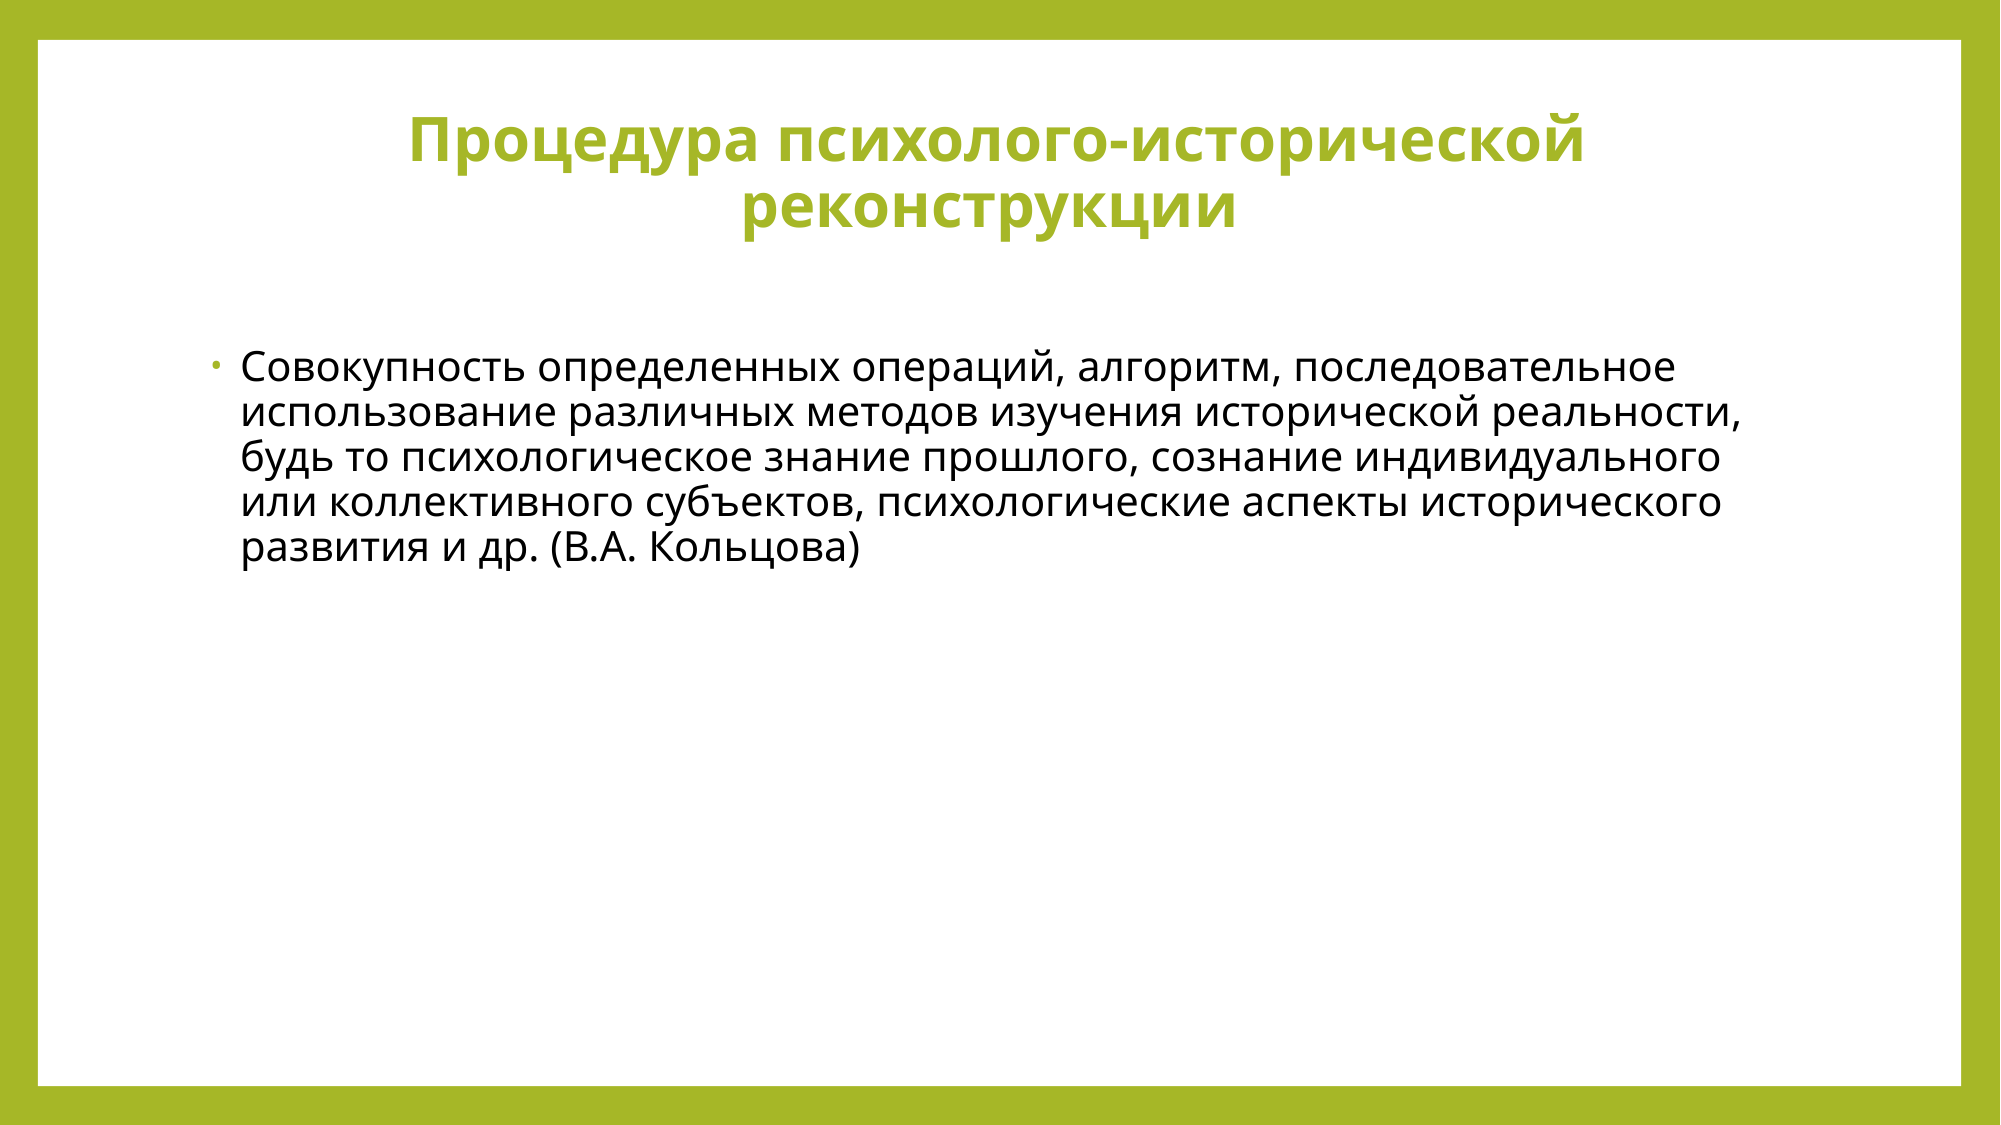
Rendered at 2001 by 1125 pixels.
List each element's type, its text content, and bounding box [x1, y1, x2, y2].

title Процедура психолого-исторической реконструкции [187, 99, 1808, 323]
list Совокупность определенных операций, алгоритм, последовательное использование различных методов изучения исторической реальности, будь то психологическое знание прошлого, сознание индивидуального или коллективного субъектов, психологические аспекты исторического развития и др. (В.А. Кольцова) [187, 337, 1808, 1000]
